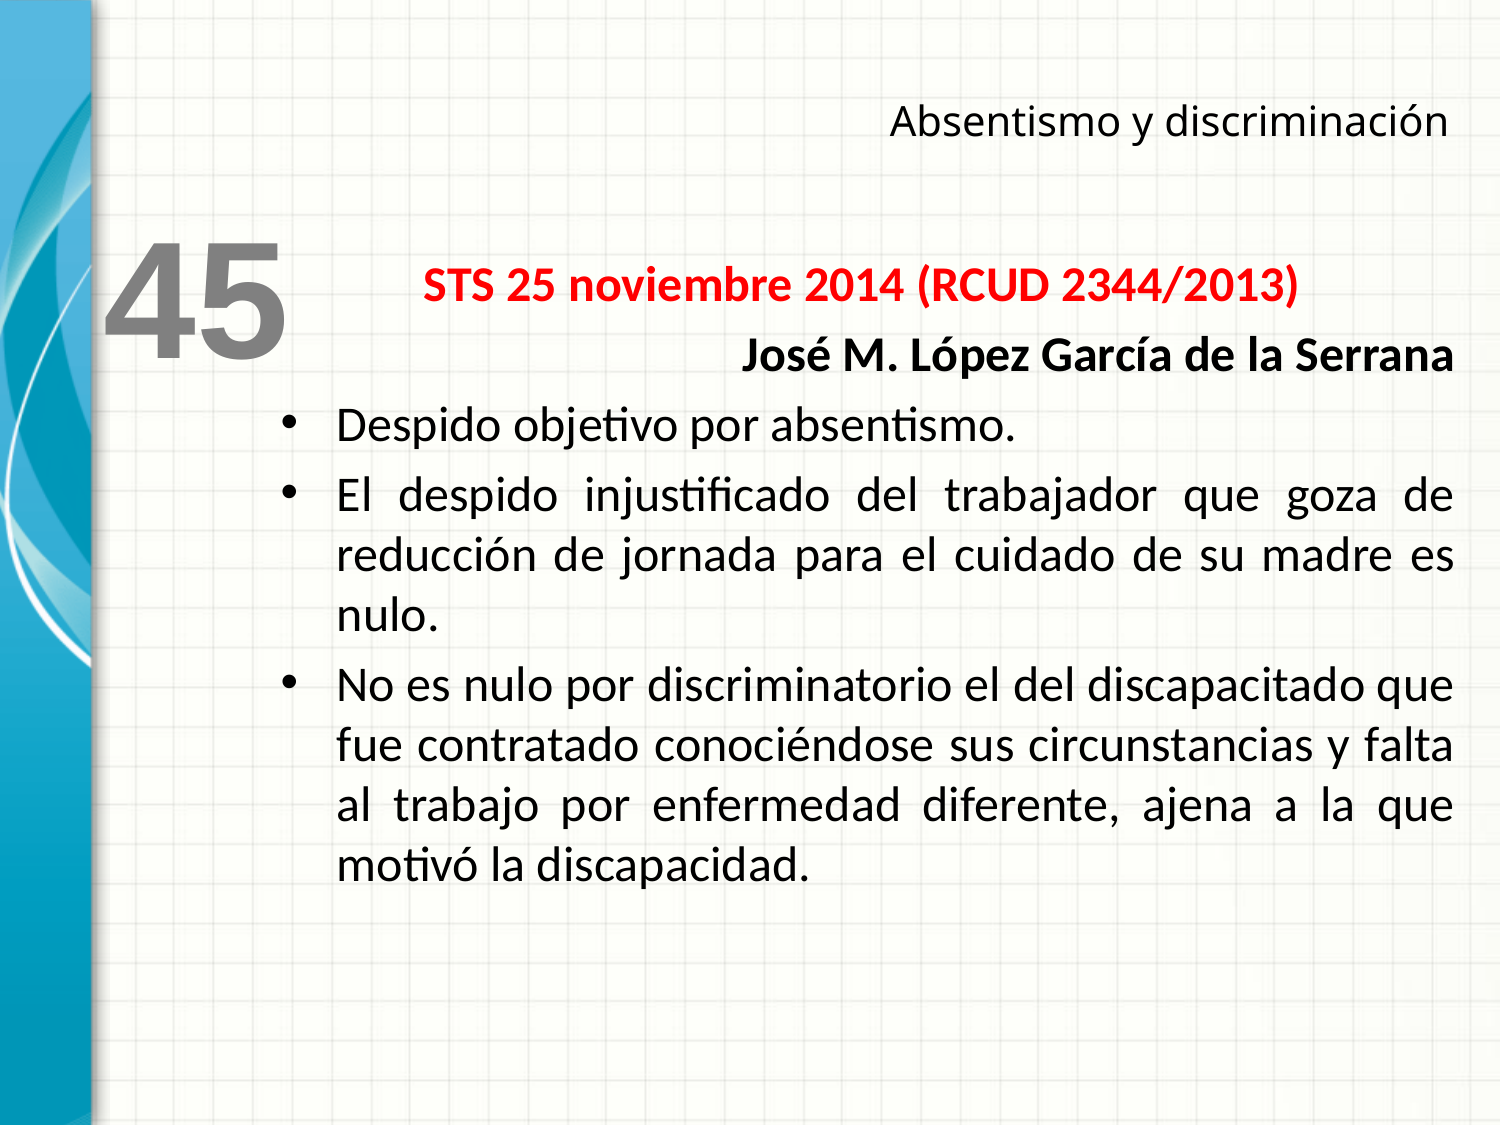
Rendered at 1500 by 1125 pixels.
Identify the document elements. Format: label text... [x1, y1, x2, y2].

title Absentismo y discriminación [183, 42, 1465, 209]
picture [0, 0, 1500, 1125]
text_box 45 [88, 184, 313, 400]
list STS 25 noviembre 2014 (RCUD 2344/2013) José M. López García de la Serrana Despido objetivo por absentismo. El despido injustificado del trabajador que goza de reducción de jornada para el cuidado de su madre es nulo. No es nulo por discriminatorio el del discapacitado que fue contratado conociéndose sus circunstancias y falta al trabajo por enfermedad diferente, ajena a la que motivó la discapacidad. [265, 243, 1471, 1047]
